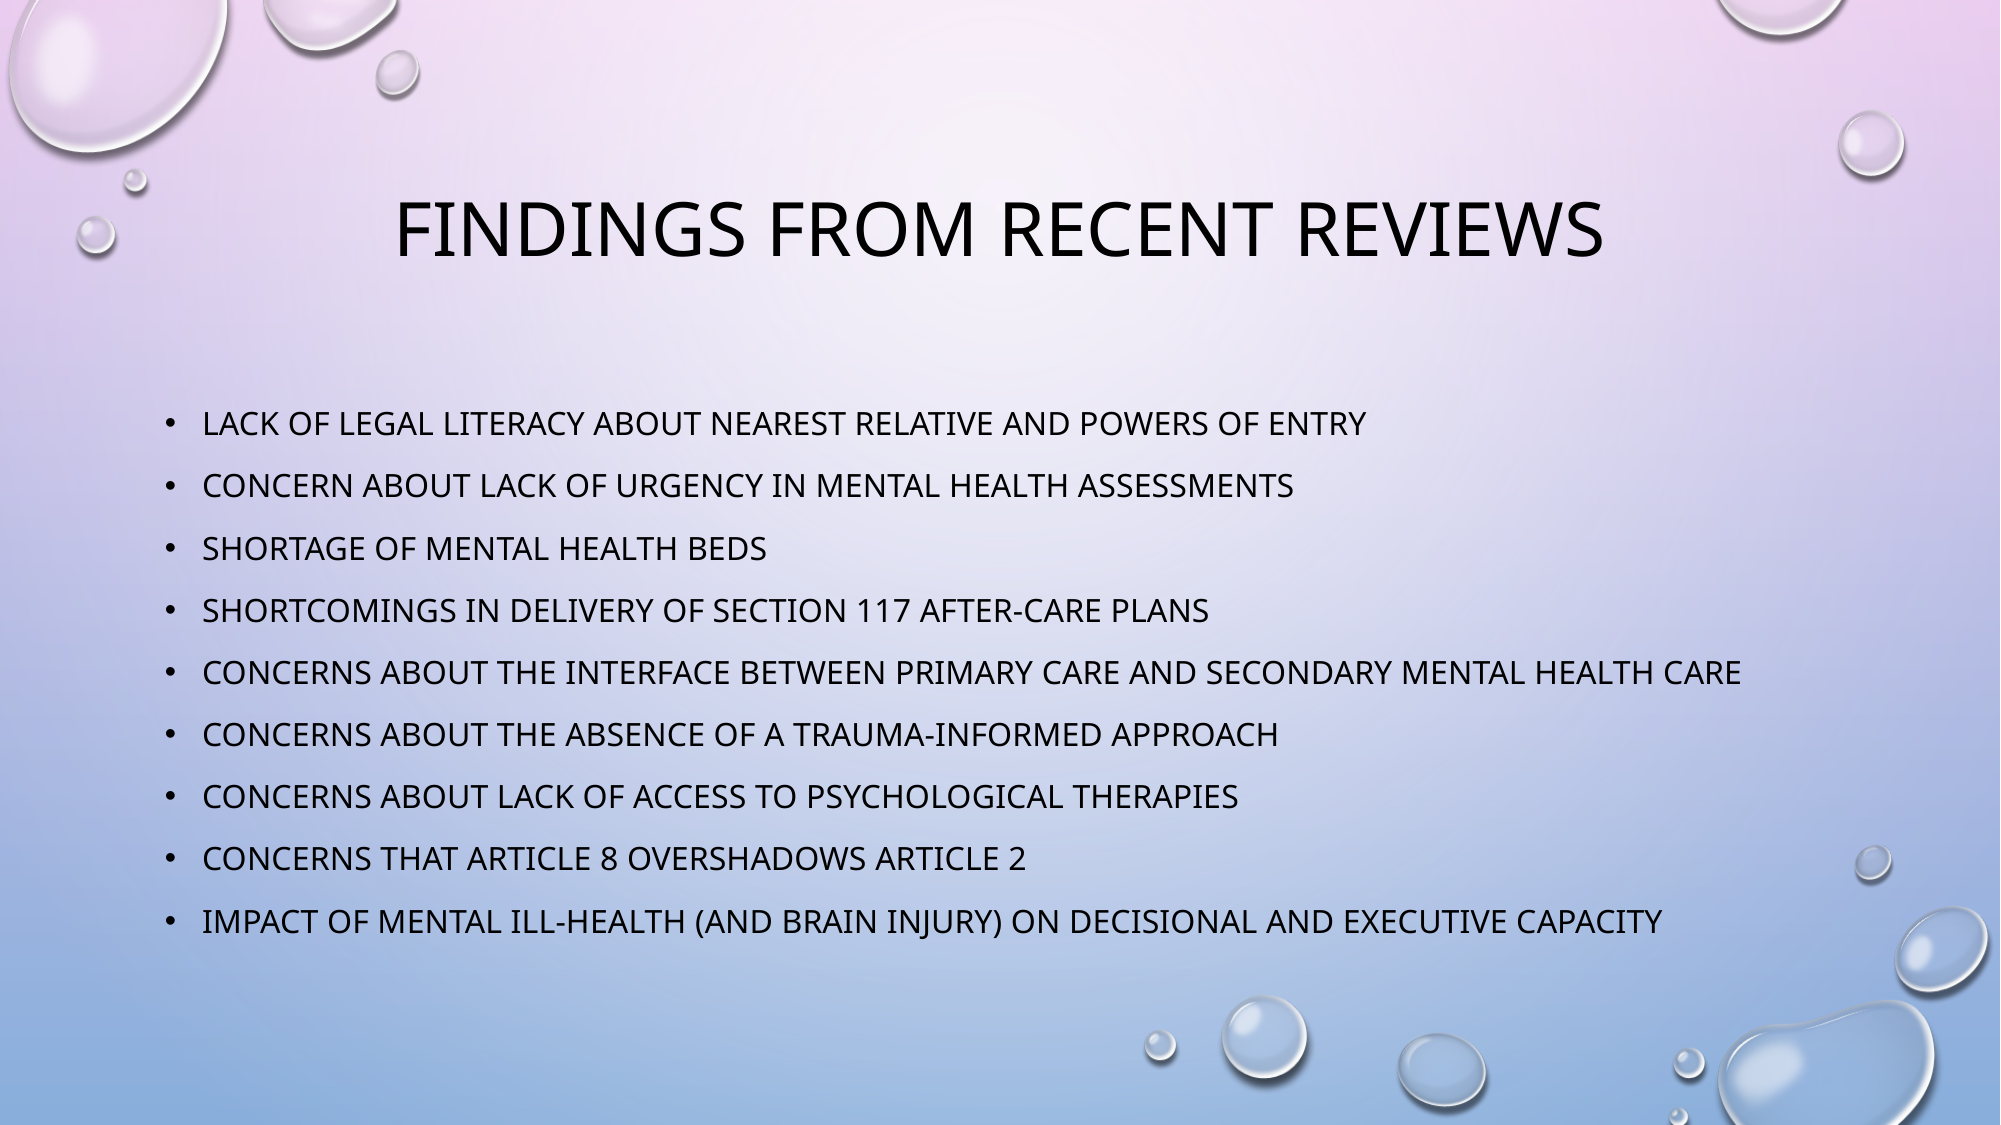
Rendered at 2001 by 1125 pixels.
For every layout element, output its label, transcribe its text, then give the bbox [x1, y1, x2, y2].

picture [0, 0, 2000, 1125]
list Lack of legal literacy about nearest relative and powers of entry Concern about lack of urgency in mental health assessments Shortage of mental health beds Shortcomings in delivery of section 117 after-care plans Concerns about the interface between primary care and secondary mental health care Concerns about the absence of a trauma-informed approach Concerns about lack of access to psychological therapies Concerns that article 8 overshadows article 2 Impact of mental ill-health (and brain injury) on decisional and executive capacity [149, 388, 1850, 950]
title Findings from recent reviews [149, 101, 1851, 364]
